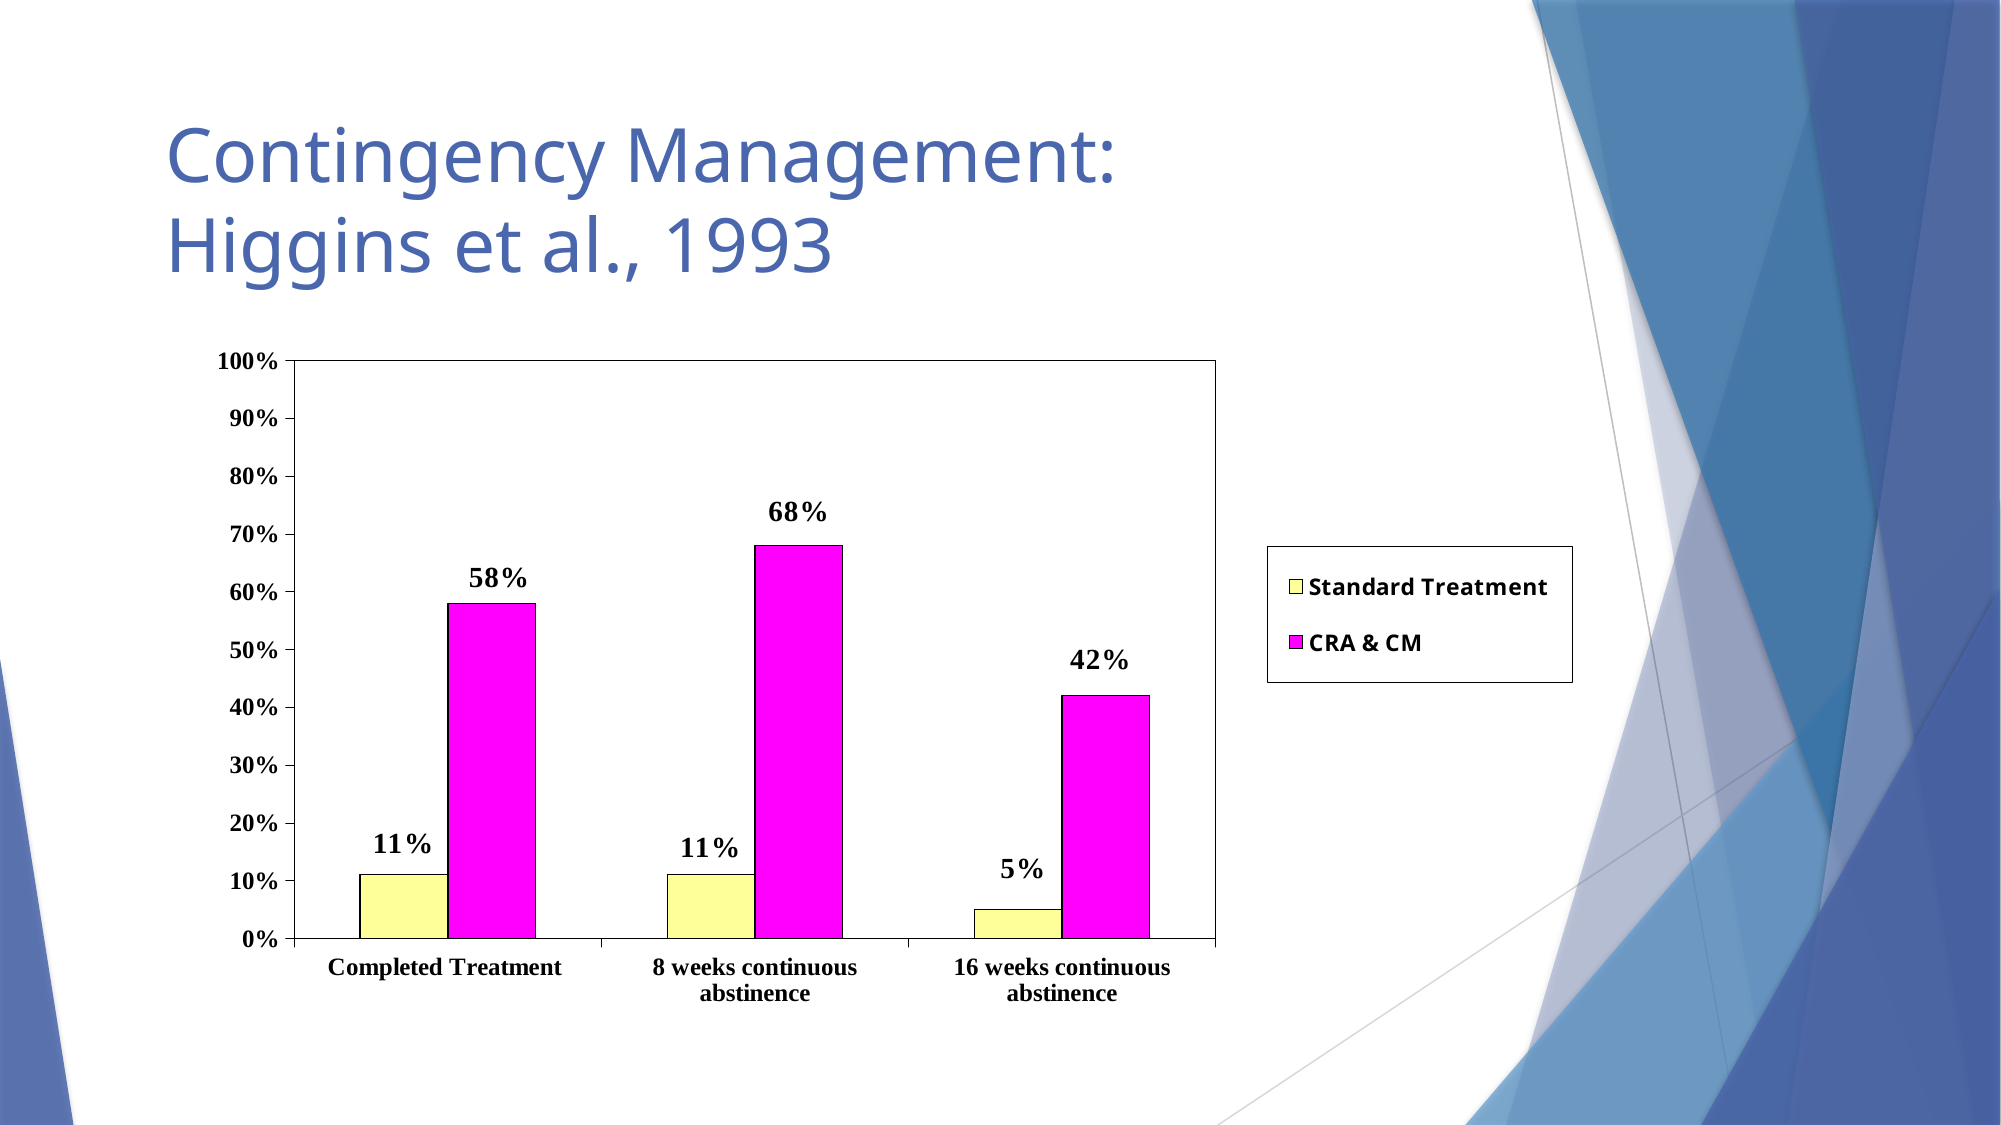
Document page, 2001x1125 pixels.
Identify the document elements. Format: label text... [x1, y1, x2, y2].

title Contingency Management: Higgins et al., 1993 [150, 99, 1850, 288]
chart [149, 306, 1669, 1111]
